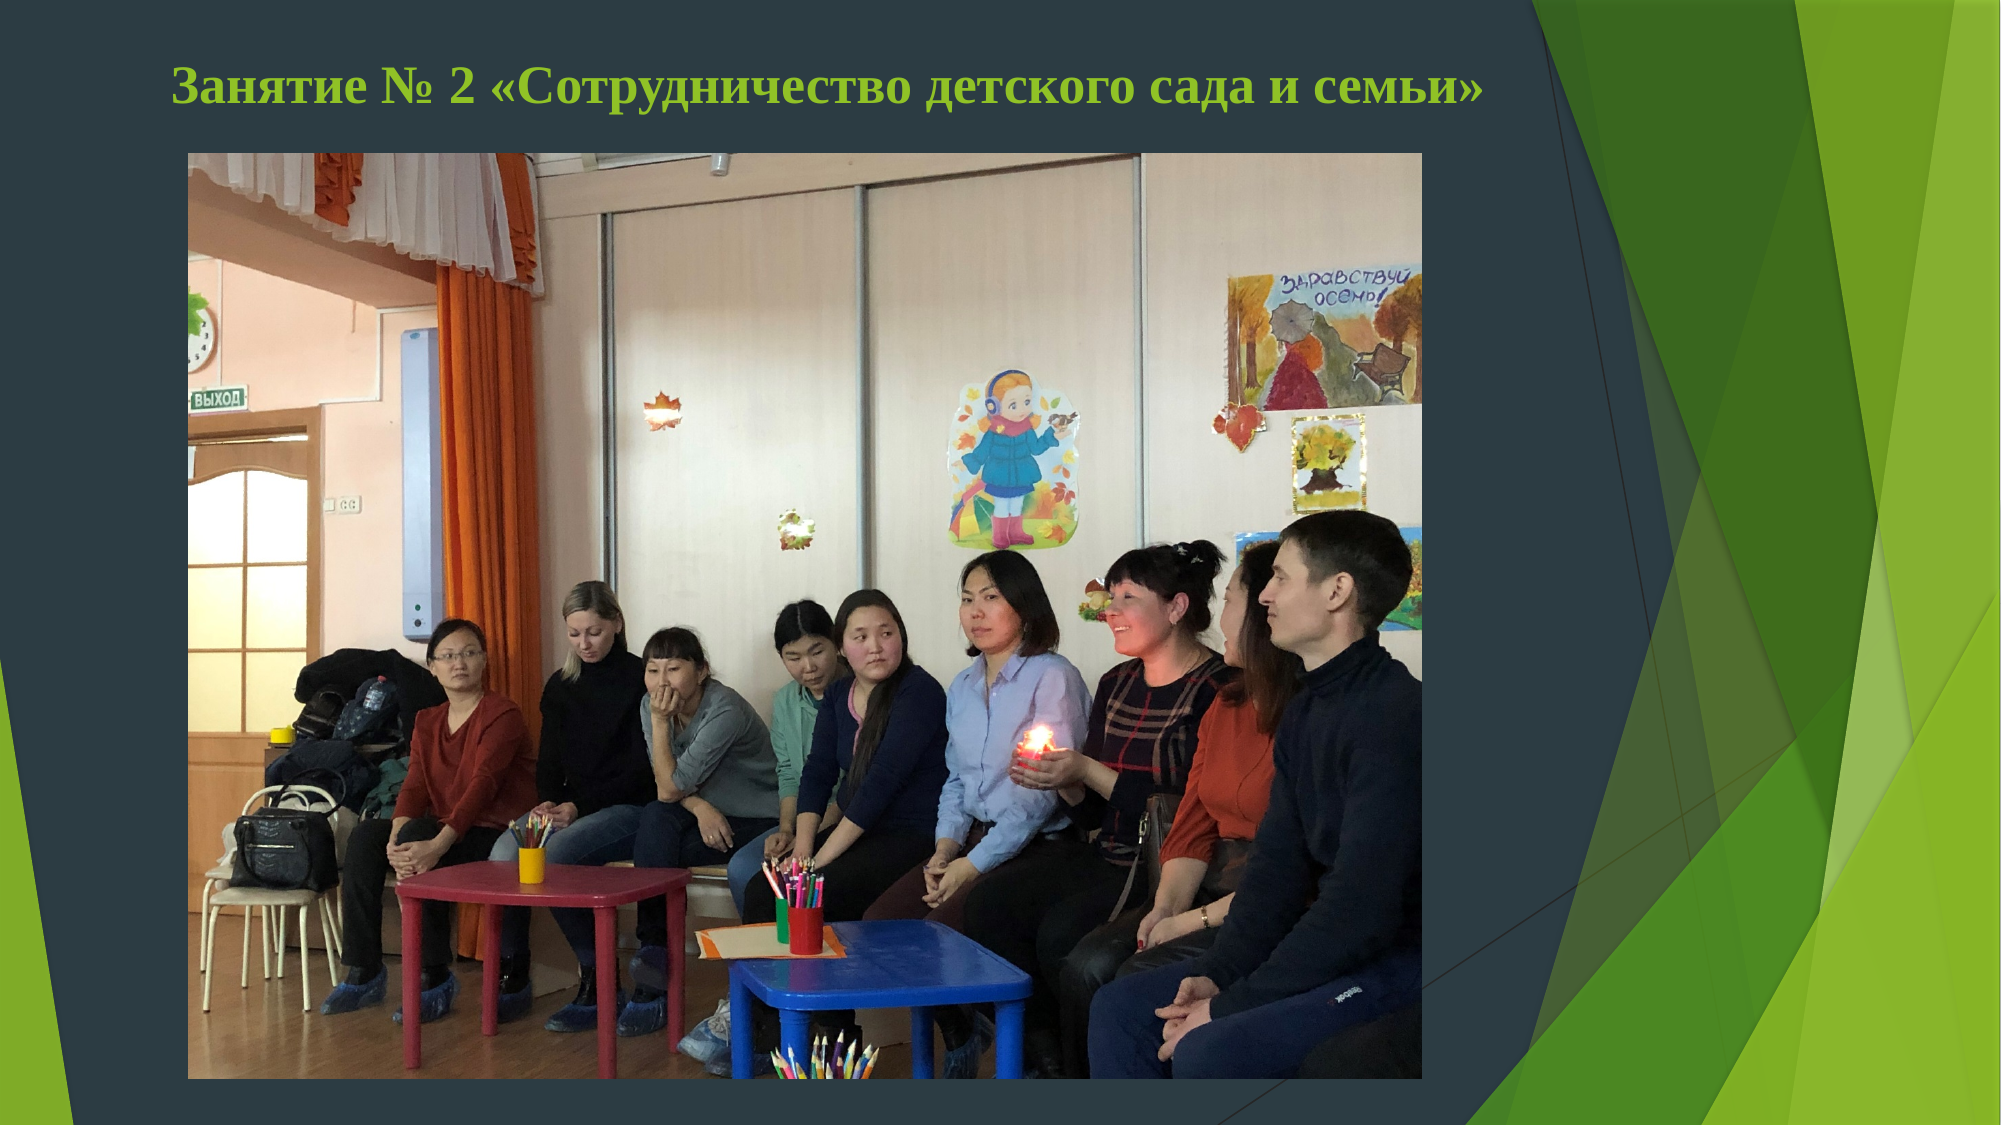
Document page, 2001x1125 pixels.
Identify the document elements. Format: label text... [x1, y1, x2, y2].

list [187, 153, 1423, 1079]
title Занятие № 2 «Сотрудничество детского сада и семьи» [125, 41, 1532, 138]
